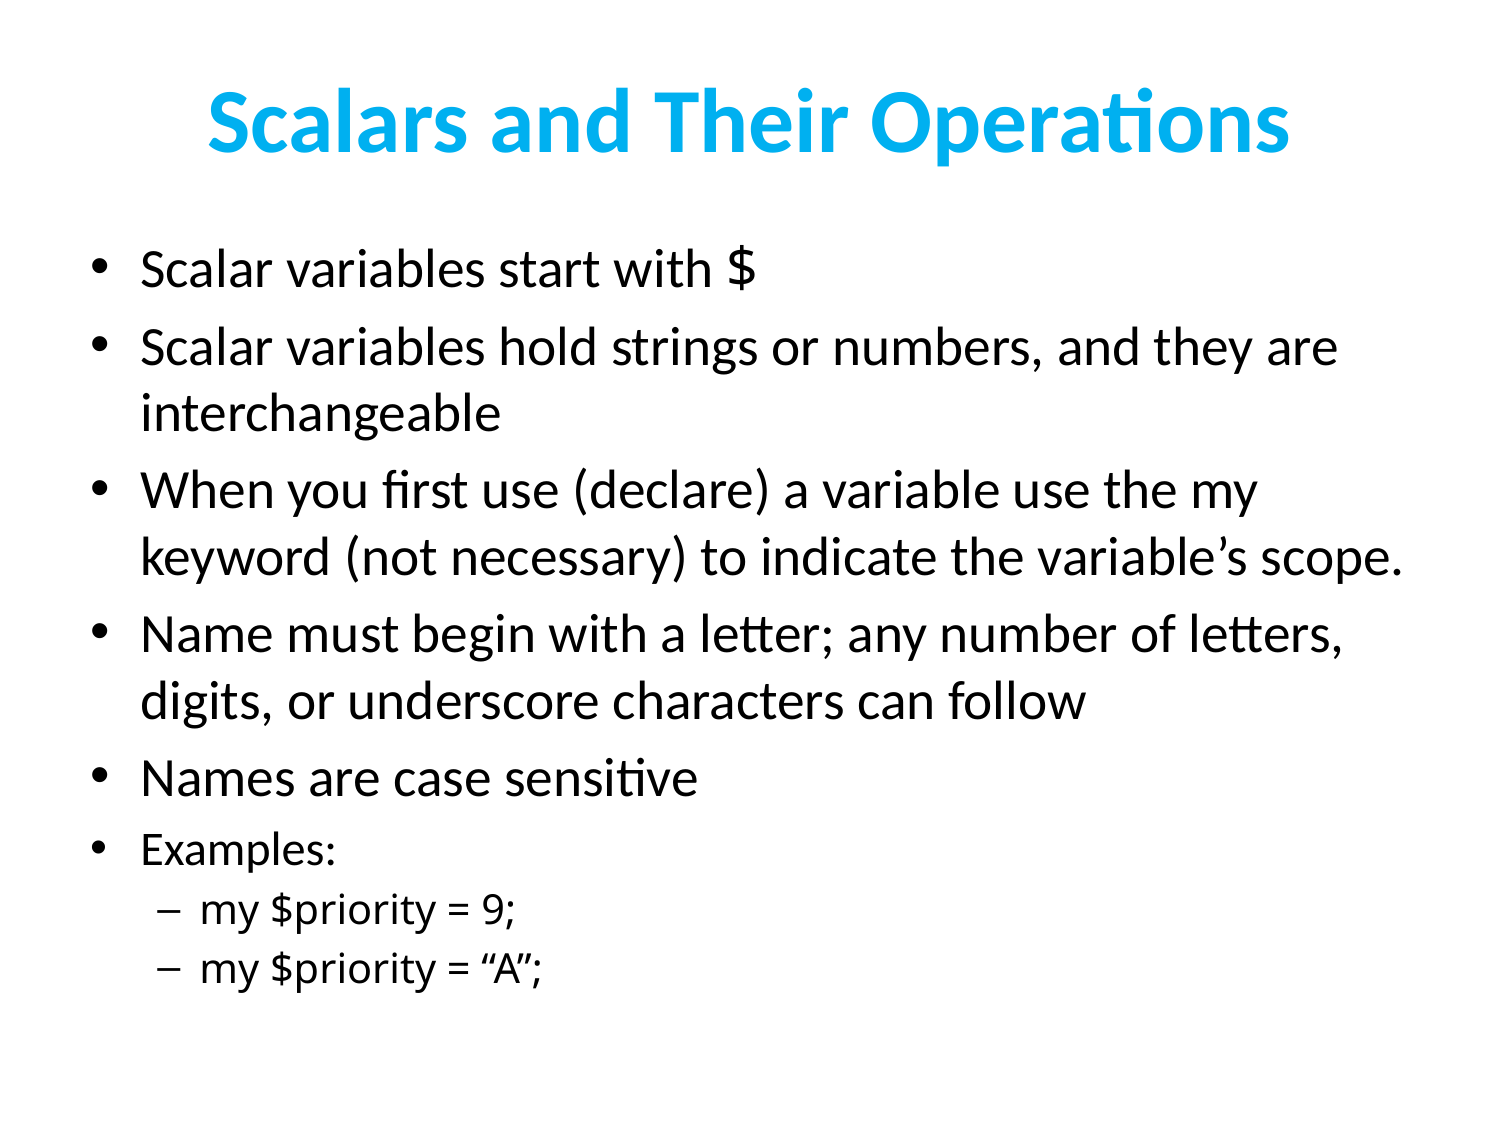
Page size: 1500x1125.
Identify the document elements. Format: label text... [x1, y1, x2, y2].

list Scalar variables start with $ Scalar variables hold strings or numbers, and they are interchangeable When you first use (declare) a variable use the my keyword (not necessary) to indicate the variable’s scope. Name must begin with a letter; any number of letters, digits, or underscore characters can follow Names are case sensitive Examples: my $priority = 9; my $priority = “A”; [75, 224, 1425, 1075]
title Scalars and Their Operations [75, 45, 1425, 188]
